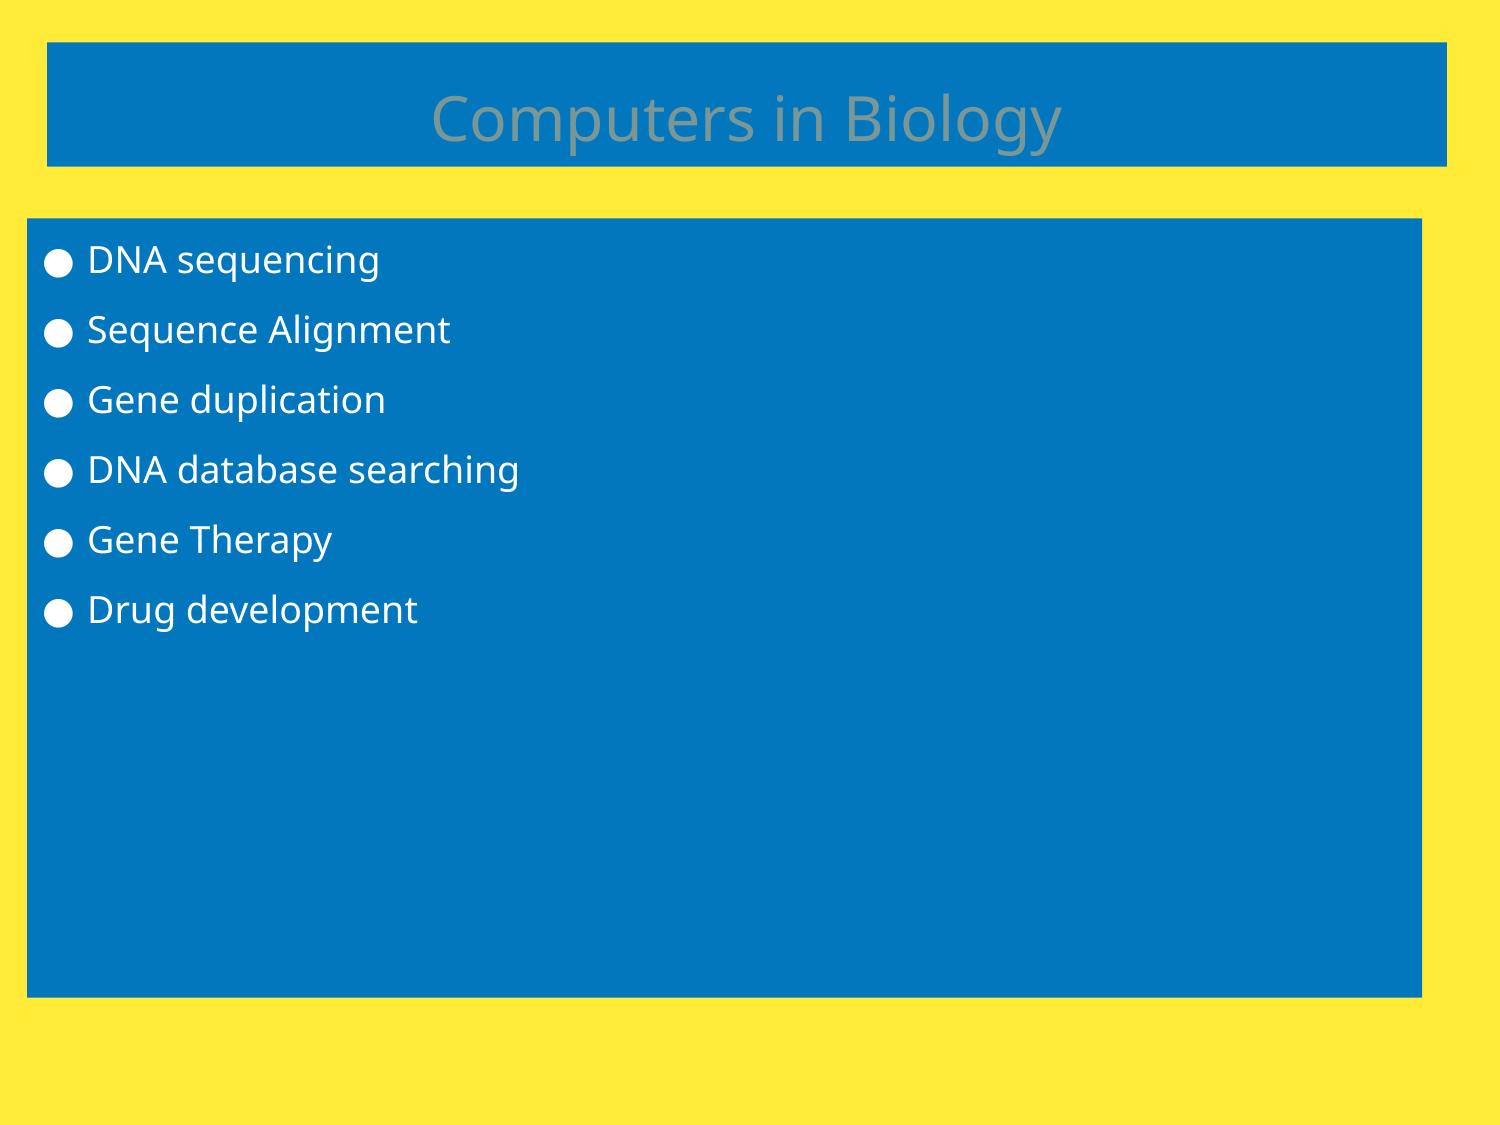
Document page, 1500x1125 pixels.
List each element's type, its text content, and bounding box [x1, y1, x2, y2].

list DNA sequencing Sequence Alignment Gene duplication DNA database searching Gene Therapy Drug development [27, 218, 1423, 998]
title Computers in Biology [47, 42, 1447, 167]
